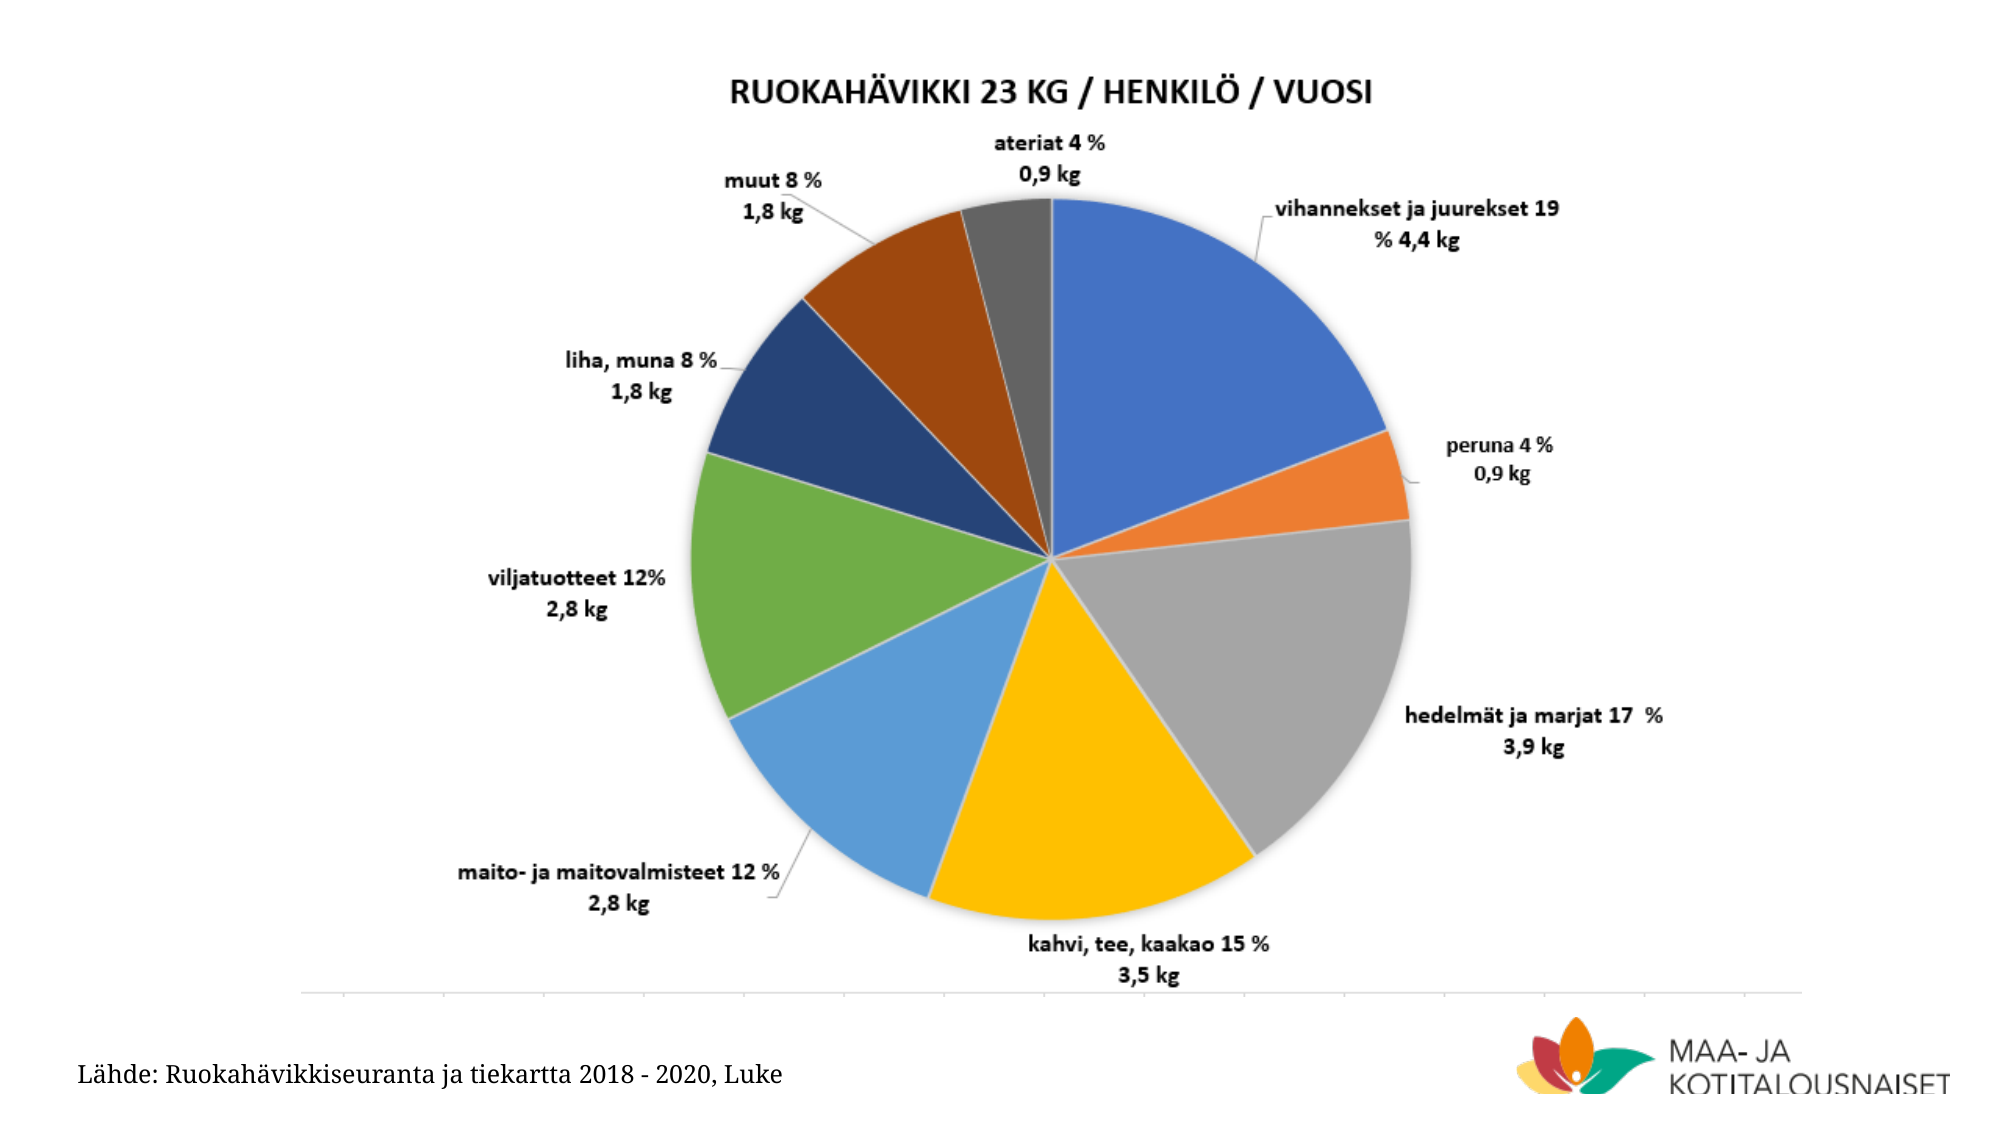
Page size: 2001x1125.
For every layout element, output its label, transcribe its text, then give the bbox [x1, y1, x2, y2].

picture [300, 55, 1802, 997]
text_box Lähde: Ruokahävikkiseuranta ja tiekartta 2018 - 2020, Luke [62, 1051, 1164, 1097]
